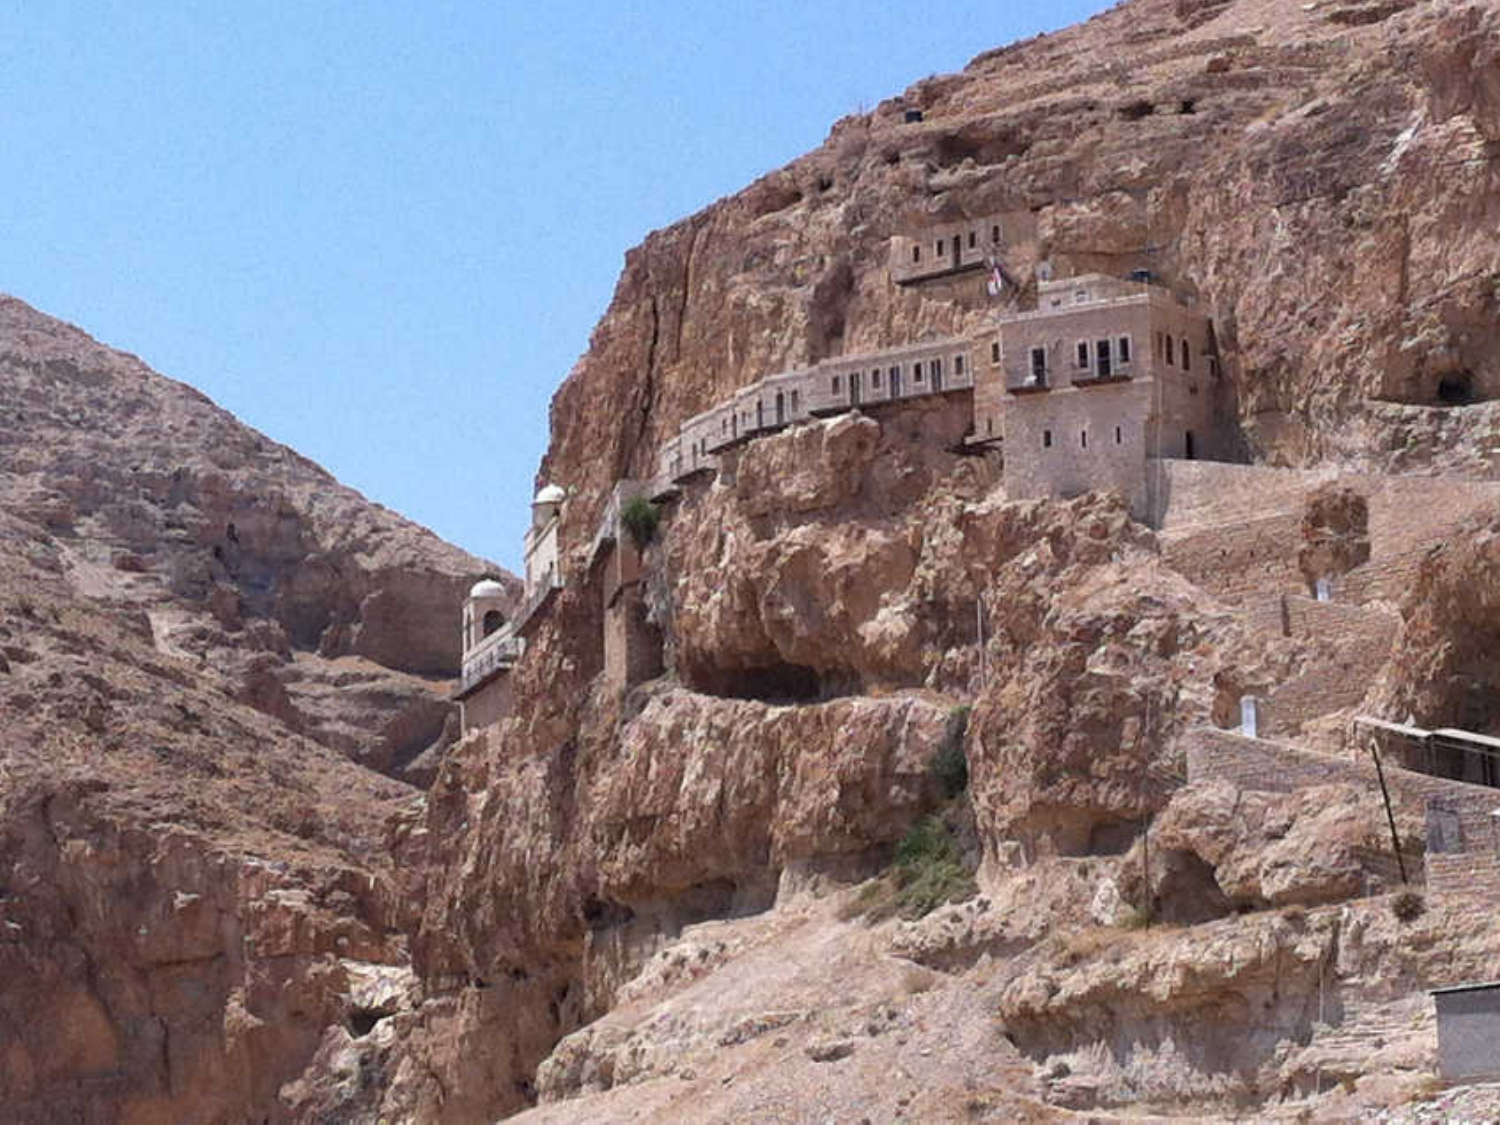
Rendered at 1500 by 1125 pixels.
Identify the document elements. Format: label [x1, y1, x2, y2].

list [0, 0, 1500, 1125]
